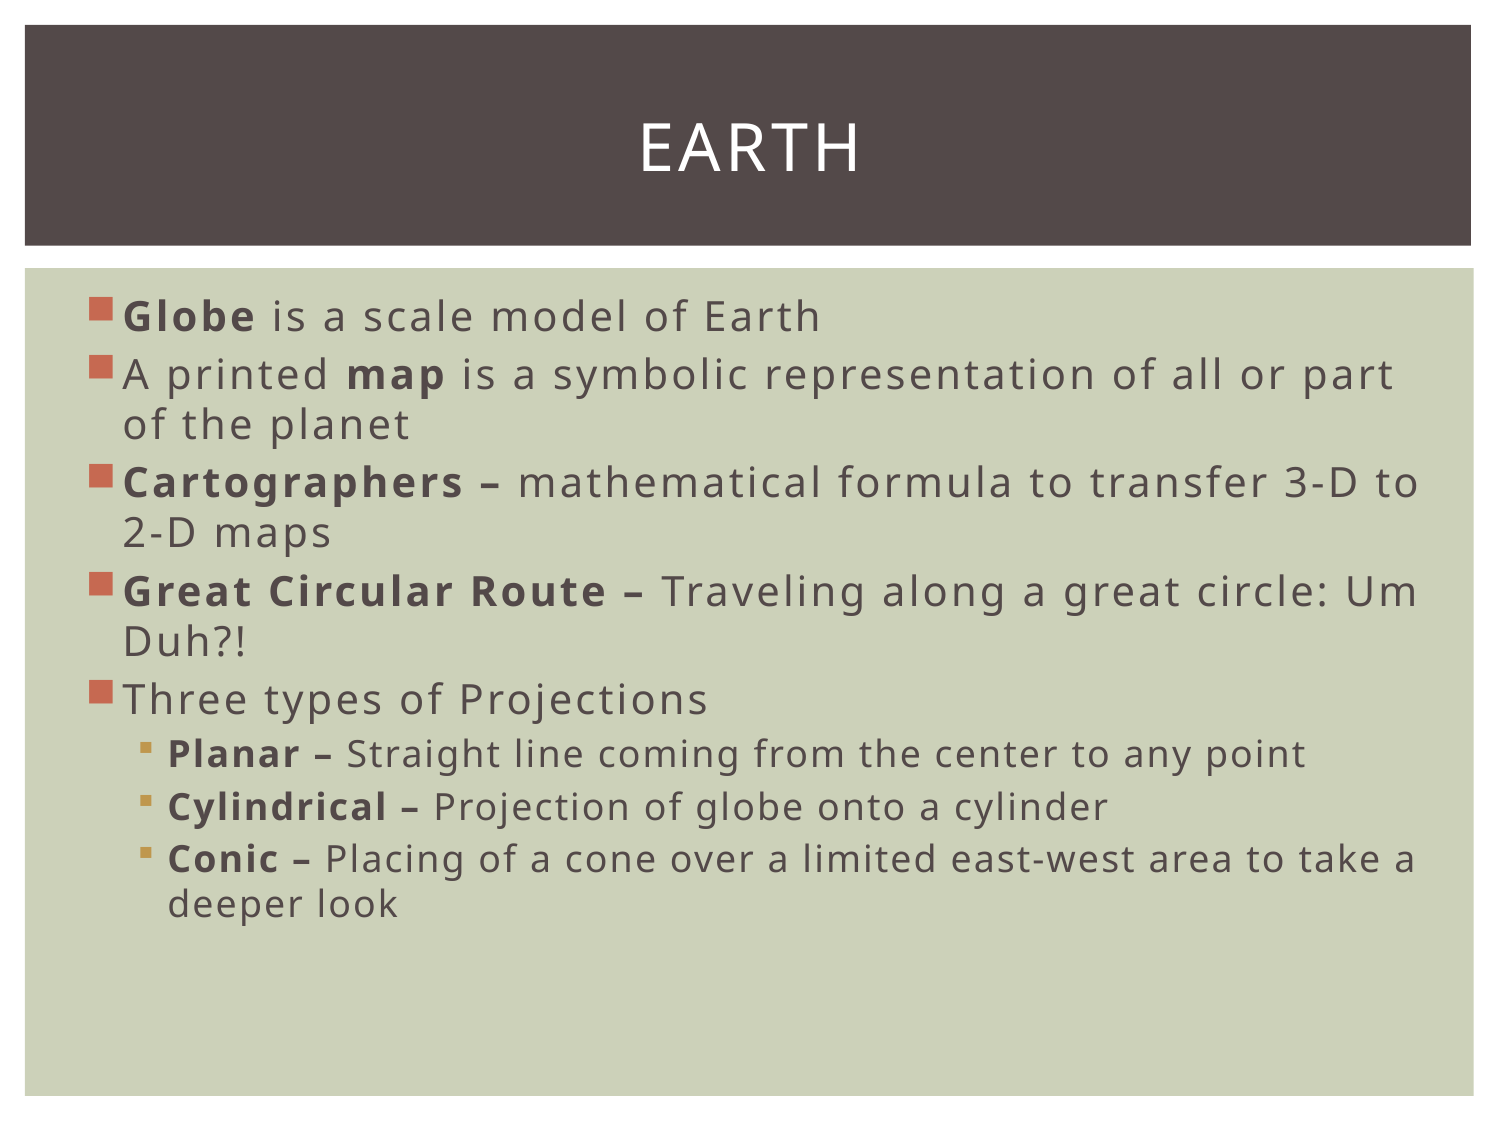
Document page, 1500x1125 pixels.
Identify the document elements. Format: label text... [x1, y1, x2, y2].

list Globe is a scale model of Earth A printed map is a symbolic representation of all or part of the planet Cartographers – mathematical formula to transfer 3-D to 2-D maps Great Circular Route – Traveling along a great circle: Um Duh?! Three types of Projections Planar – Straight line coming from the center to any point Cylindrical – Projection of globe onto a cylinder Conic – Placing of a cone over a limited east-west area to take a deeper look [62, 281, 1442, 1005]
title Earth [62, 58, 1438, 232]
